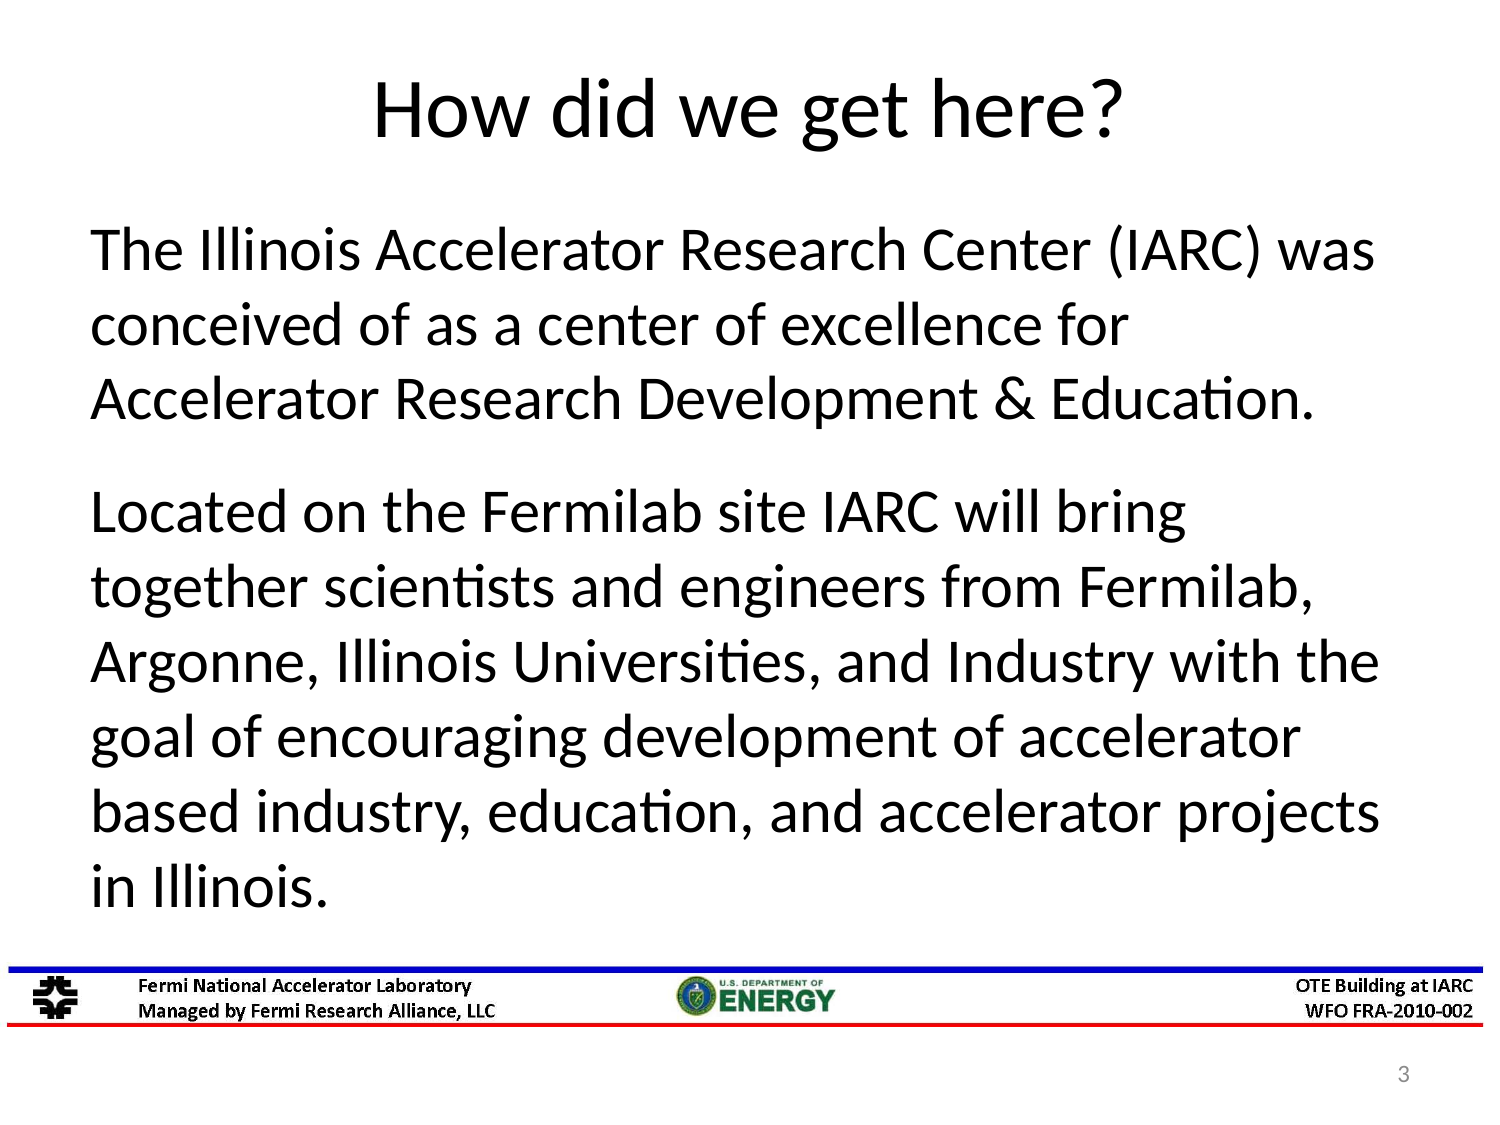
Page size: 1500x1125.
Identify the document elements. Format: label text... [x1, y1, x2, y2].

slide_number 3 [1074, 1042, 1425, 1103]
picture [0, 962, 1500, 1027]
title How did we get here? [75, 45, 1425, 163]
list The Illinois Accelerator Research Center (IARC) was conceived of as a center of excellence for Accelerator Research Development & Education. Located on the Fermilab site IARC will bring together scientists and engineers from Fermilab, Argonne, Illinois Universities, and Industry with the goal of encouraging development of accelerator based industry, education, and accelerator projects in Illinois. [75, 200, 1425, 960]
